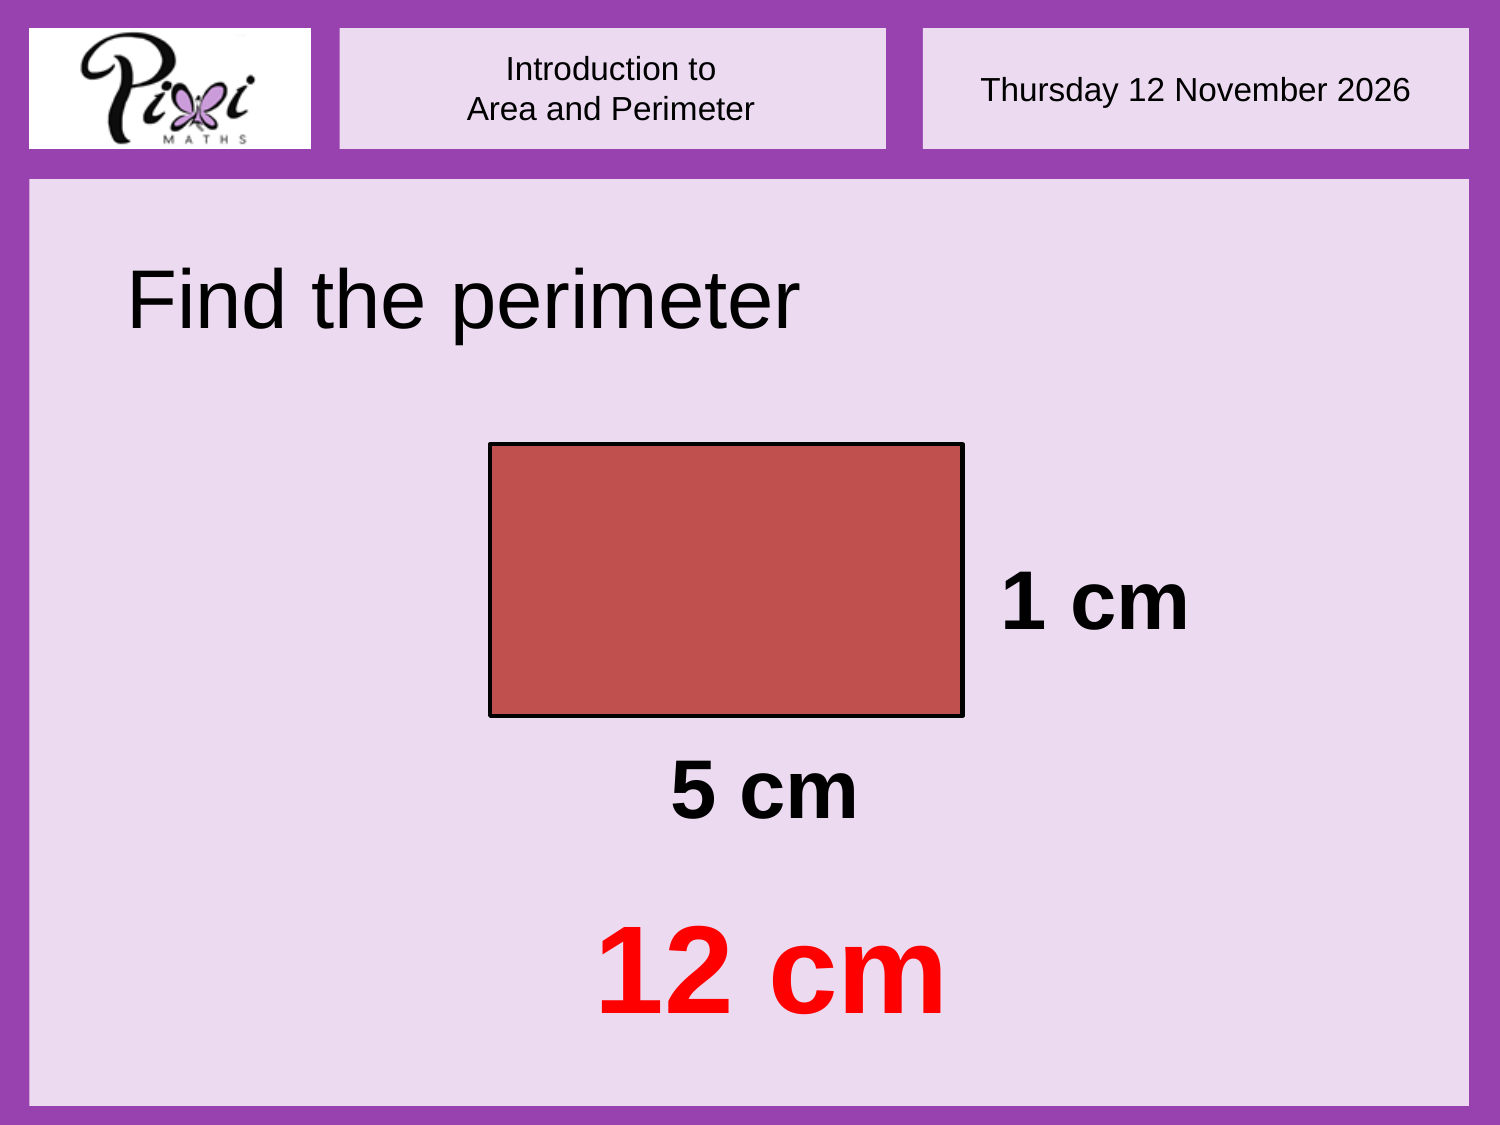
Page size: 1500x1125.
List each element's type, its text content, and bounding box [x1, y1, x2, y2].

text_box 12 cm [580, 881, 965, 1047]
text_box [488, 442, 965, 718]
text_box 1 cm [986, 538, 1223, 654]
text_box 5 cm [655, 727, 904, 843]
text_box Find the perimeter [111, 237, 987, 353]
picture [0, 0, 1500, 1125]
